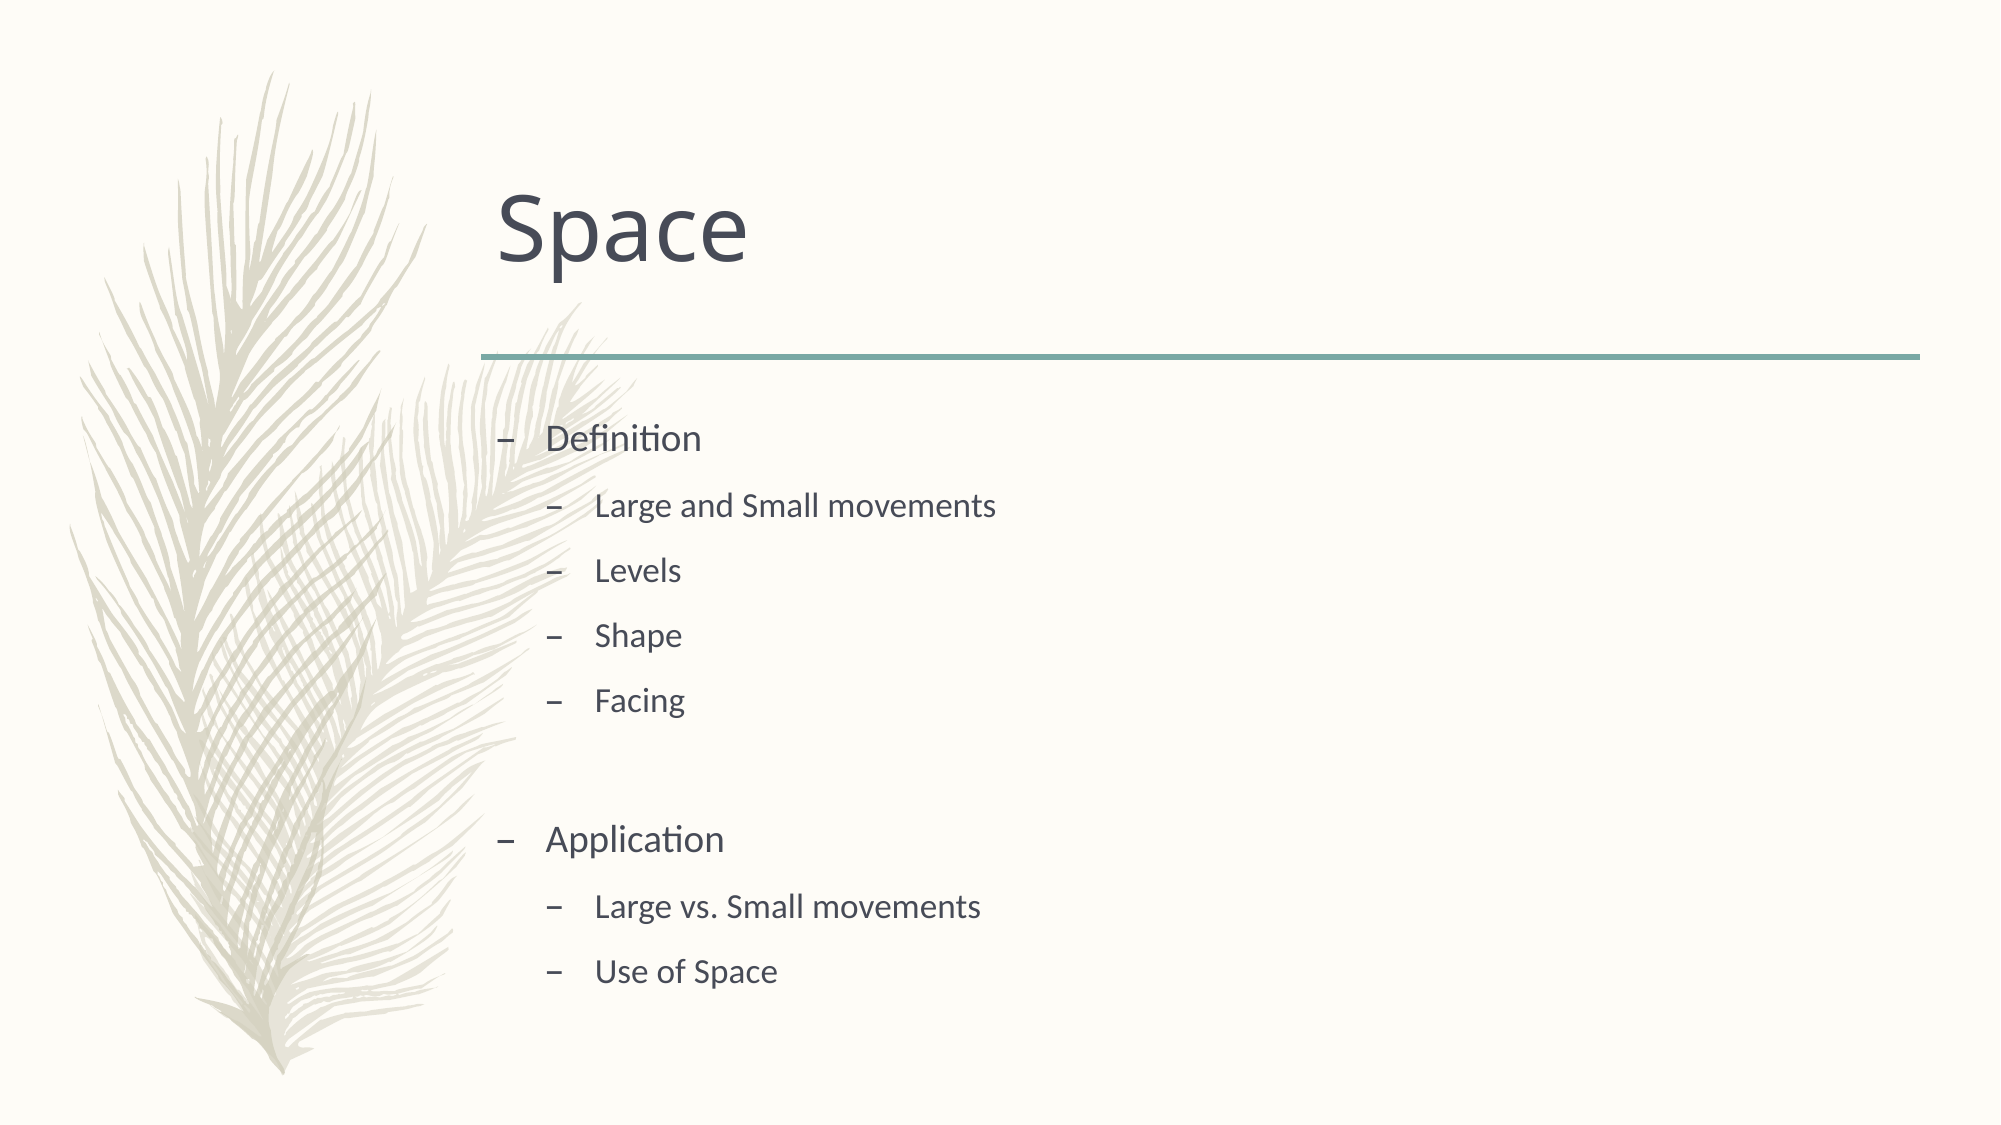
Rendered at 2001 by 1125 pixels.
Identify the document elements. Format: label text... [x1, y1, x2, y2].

title Space [481, 167, 1920, 399]
list Definition Large and Small movements Levels Shape Facing Application Large vs. Small movements Use of Space [481, 399, 1920, 999]
